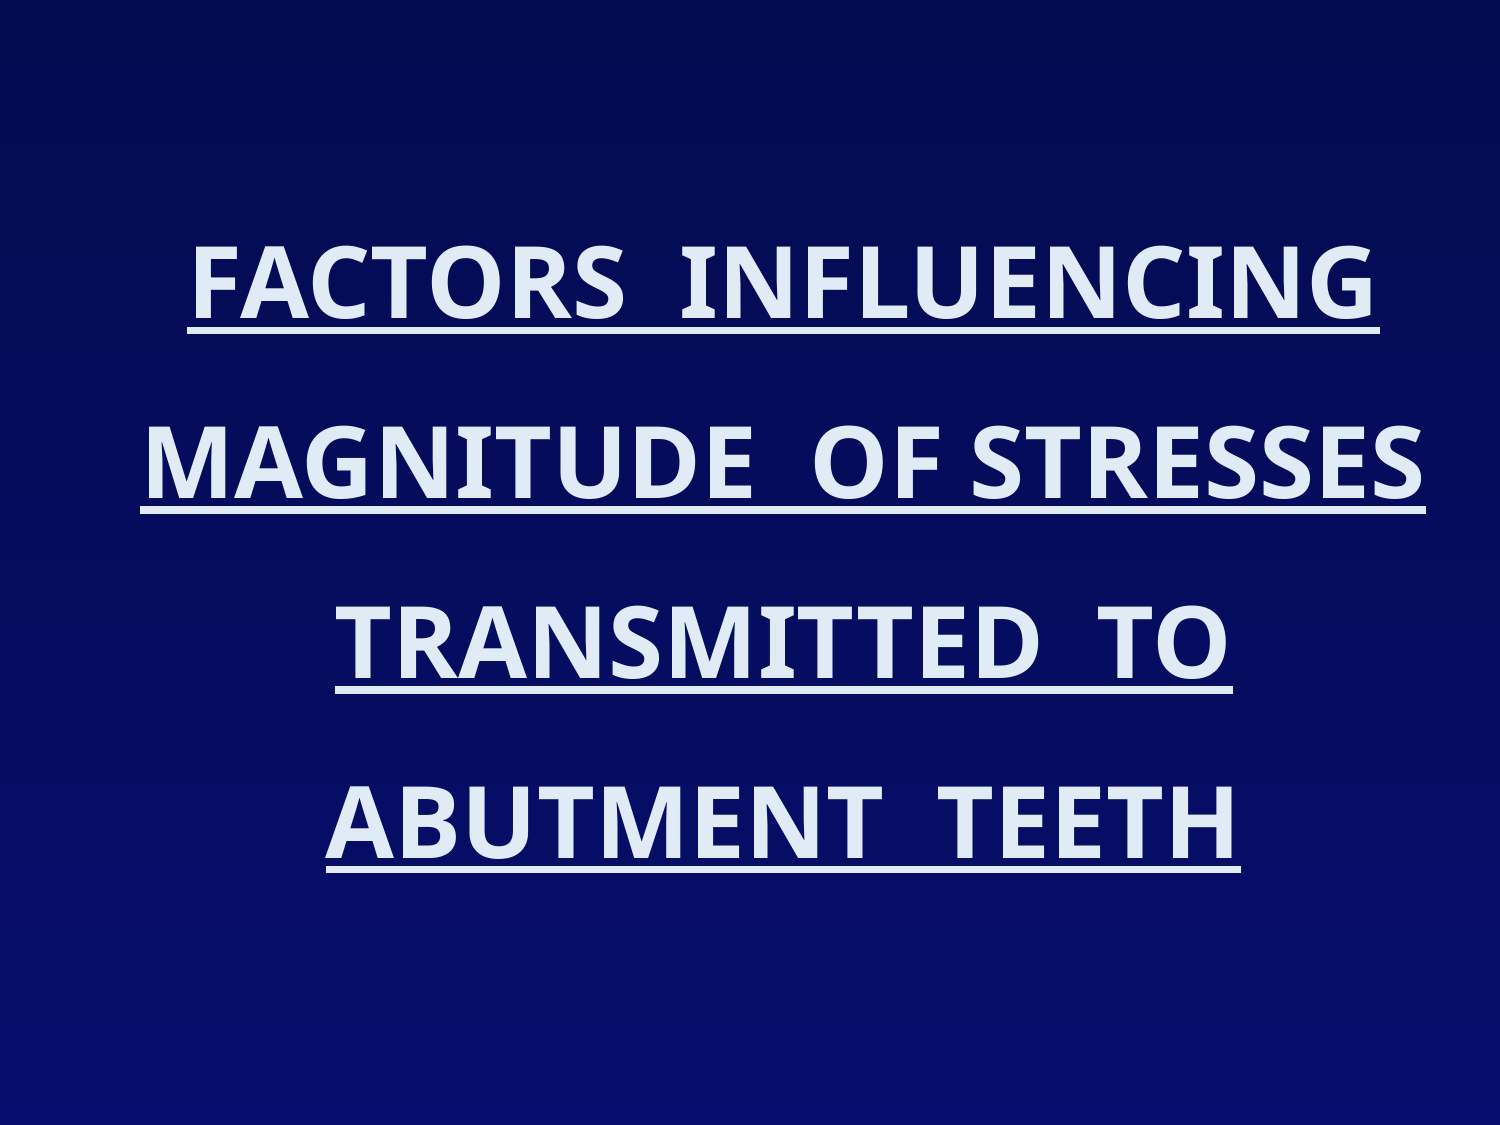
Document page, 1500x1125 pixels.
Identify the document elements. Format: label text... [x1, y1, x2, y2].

title FACTORS INFLUENCING MAGNITUDE OF STRESSES TRANSMITTED TO ABUTMENT TEETH [24, 187, 1463, 850]
